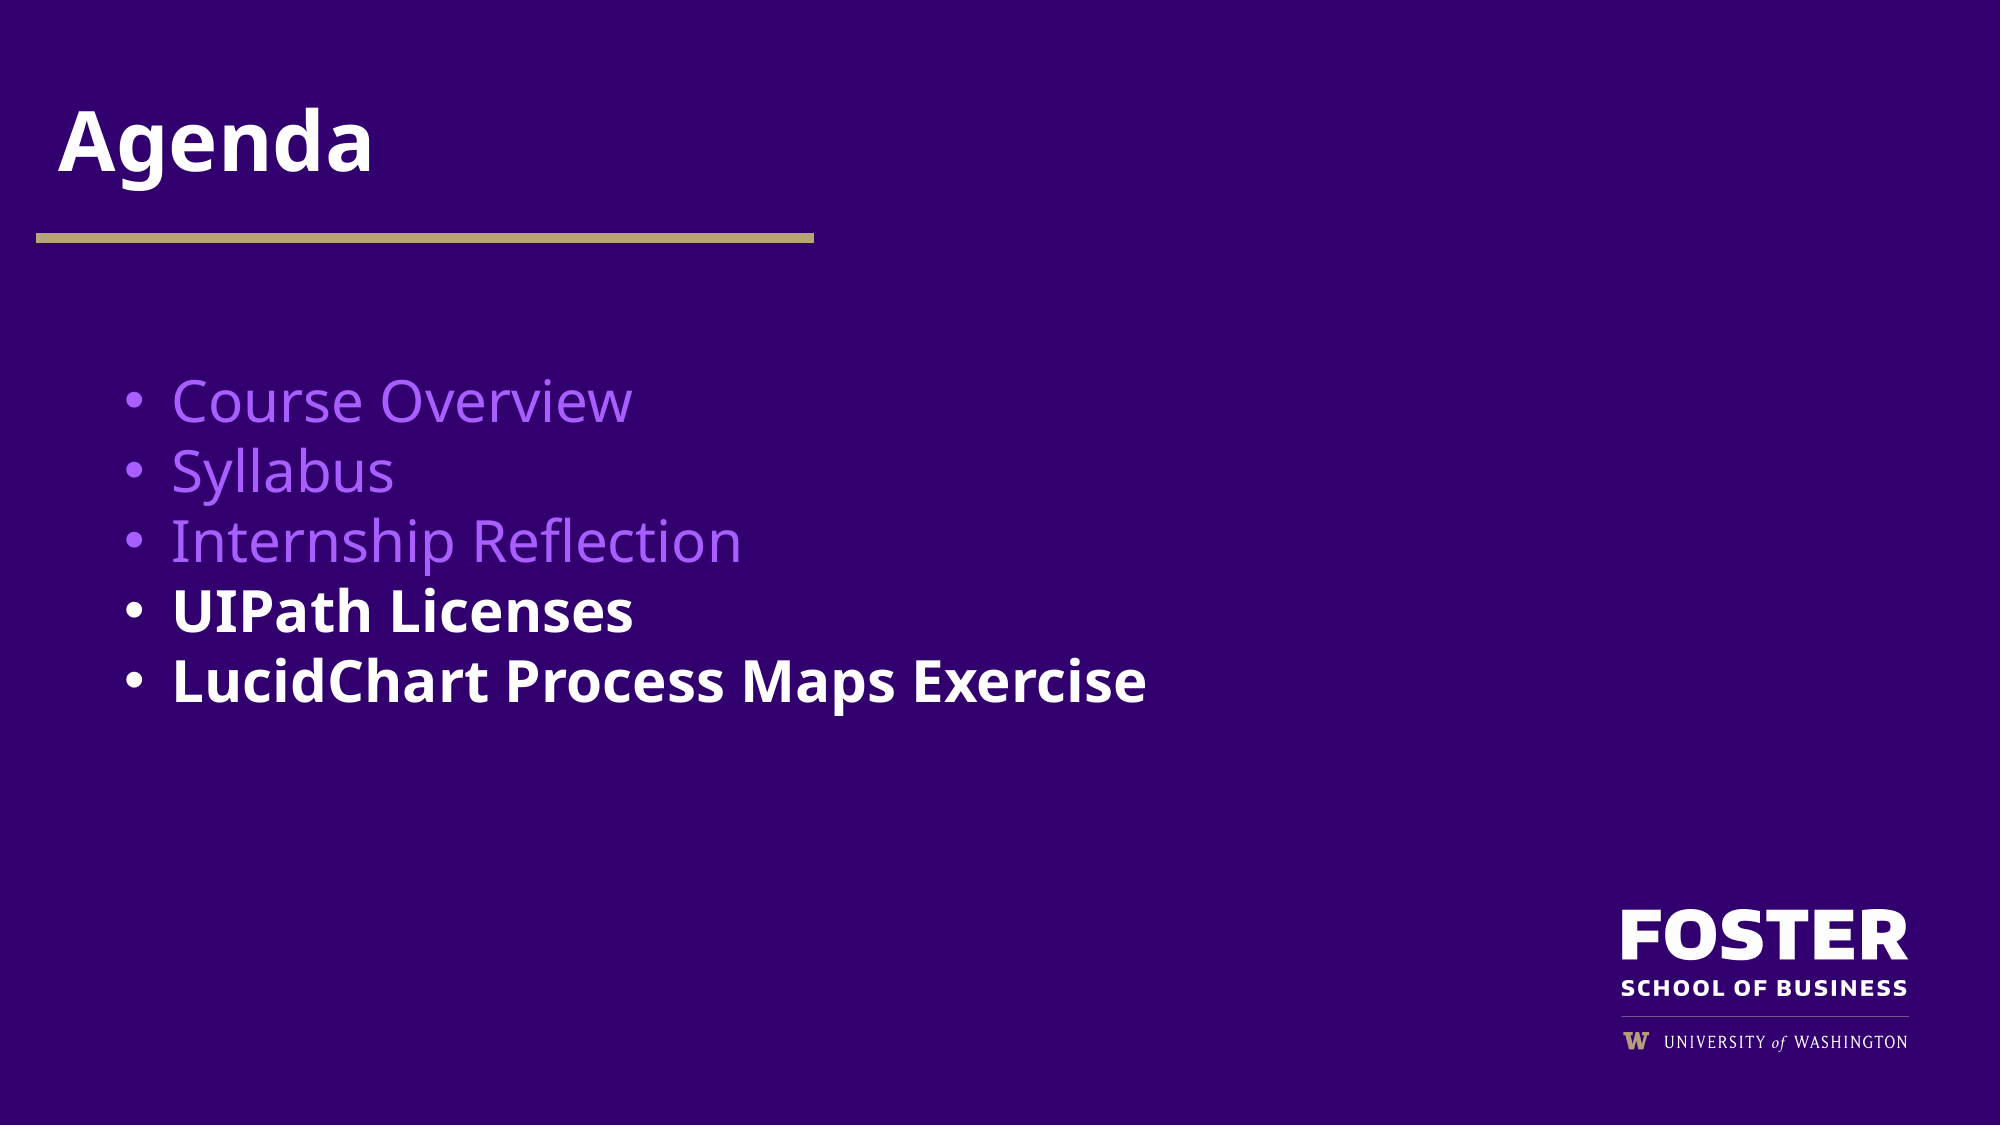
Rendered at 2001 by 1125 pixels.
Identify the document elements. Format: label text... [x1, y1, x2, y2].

text_box Course Overview Syllabus Internship Reflection UIPath Licenses LucidChart Process Maps Exercise [110, 357, 1510, 722]
text_box Agenda [58, 0, 1385, 196]
picture [1621, 909, 1909, 1052]
